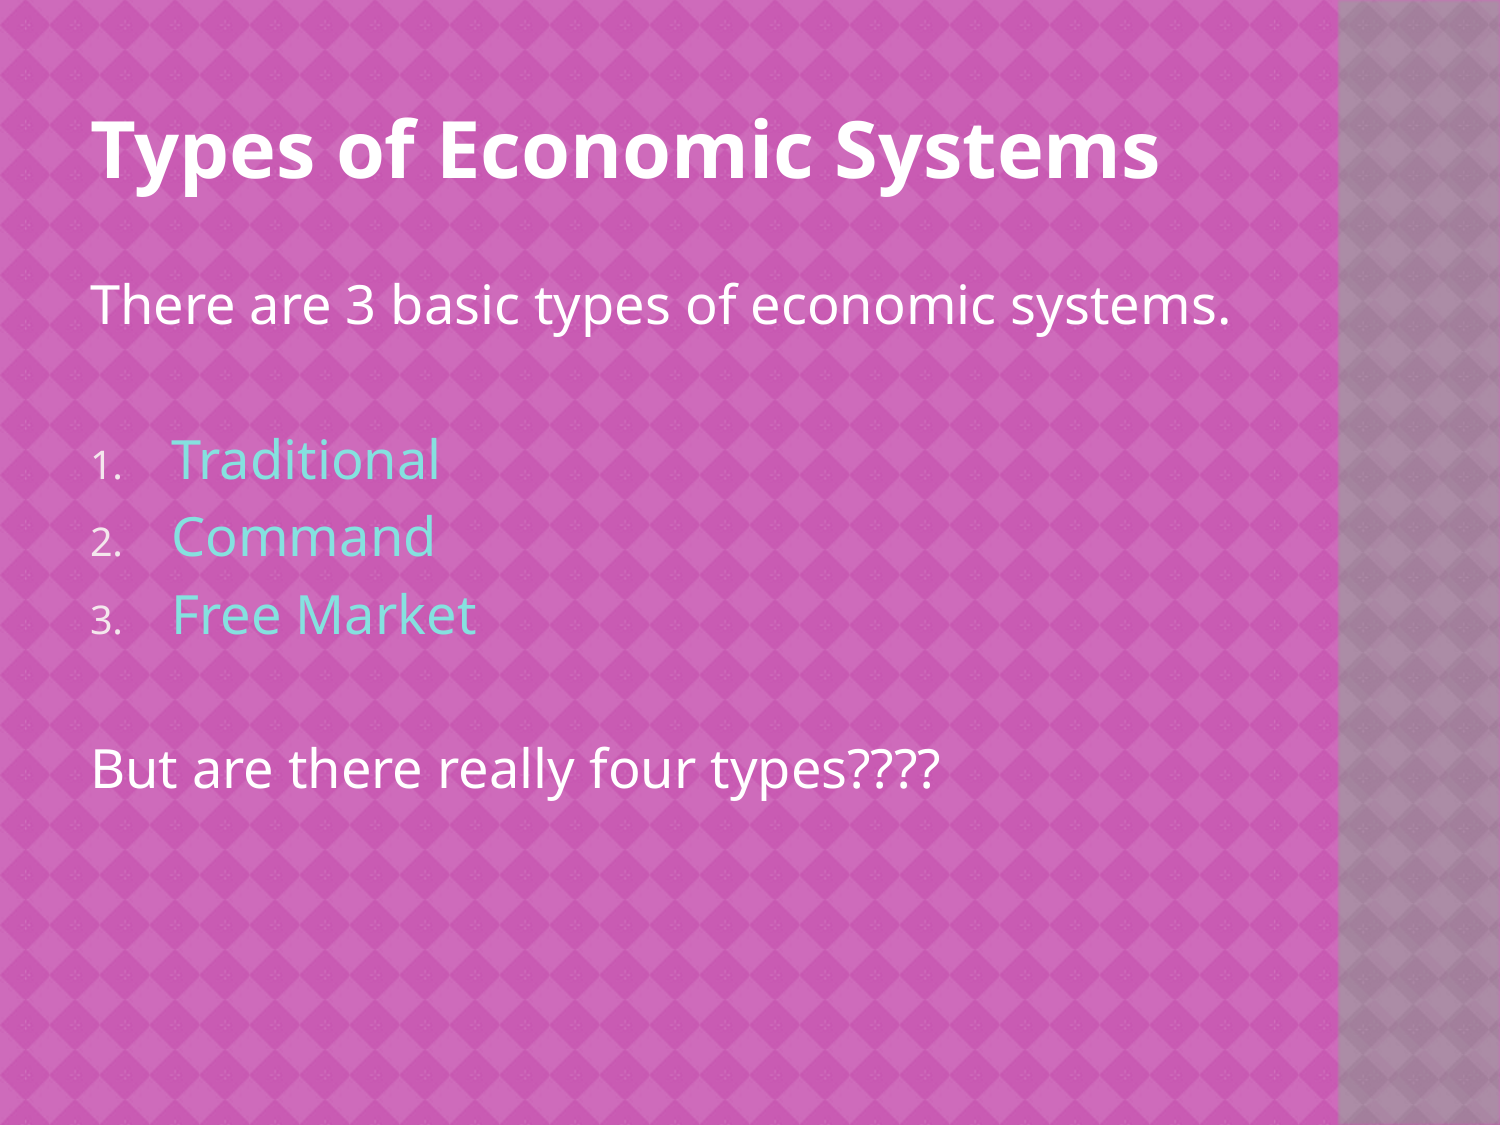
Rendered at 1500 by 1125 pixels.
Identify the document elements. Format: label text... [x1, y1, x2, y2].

list There are 3 basic types of economic systems. Traditional Command Free Market But are there really four types???? [74, 262, 1263, 1058]
title Types of Economic Systems [75, 52, 1263, 241]
